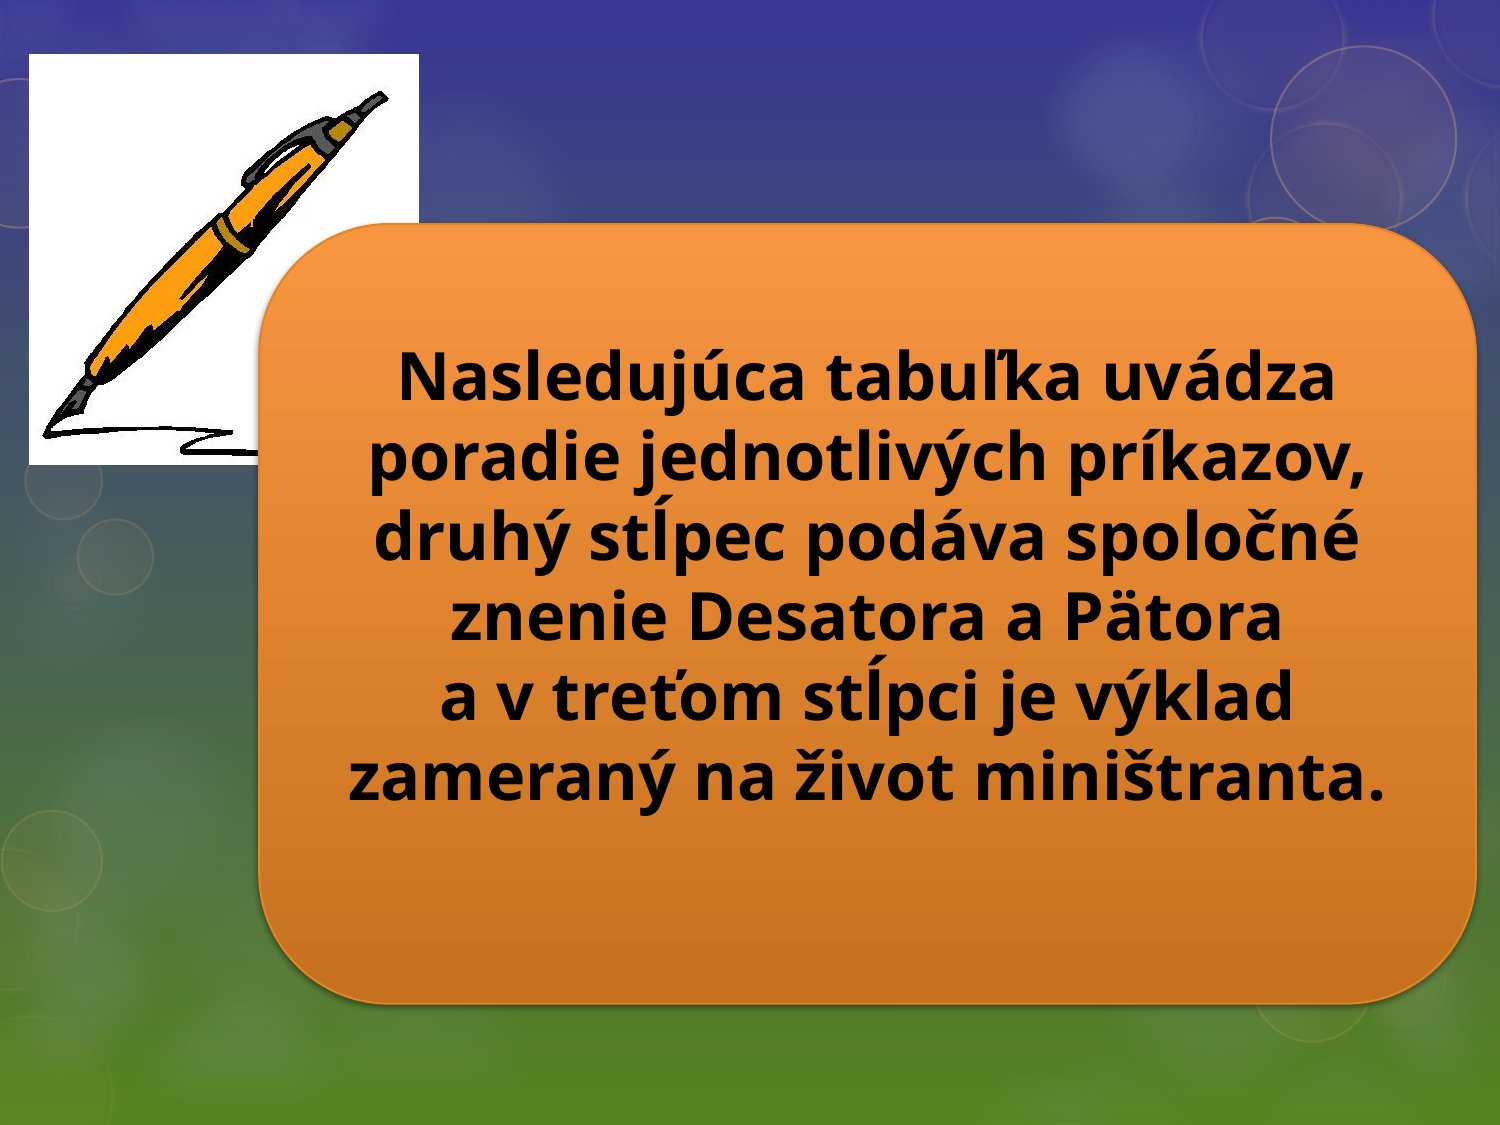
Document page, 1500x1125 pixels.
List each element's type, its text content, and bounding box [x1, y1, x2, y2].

picture [28, 53, 419, 465]
text_box Nasledujúca tabuľka uvádza poradie jednotlivých príkazov, druhý stĺpec podáva spoločné znenie Desatora a Pätora a v treťom stĺpci je výklad zameraný na život miništranta. [258, 223, 1477, 1005]
